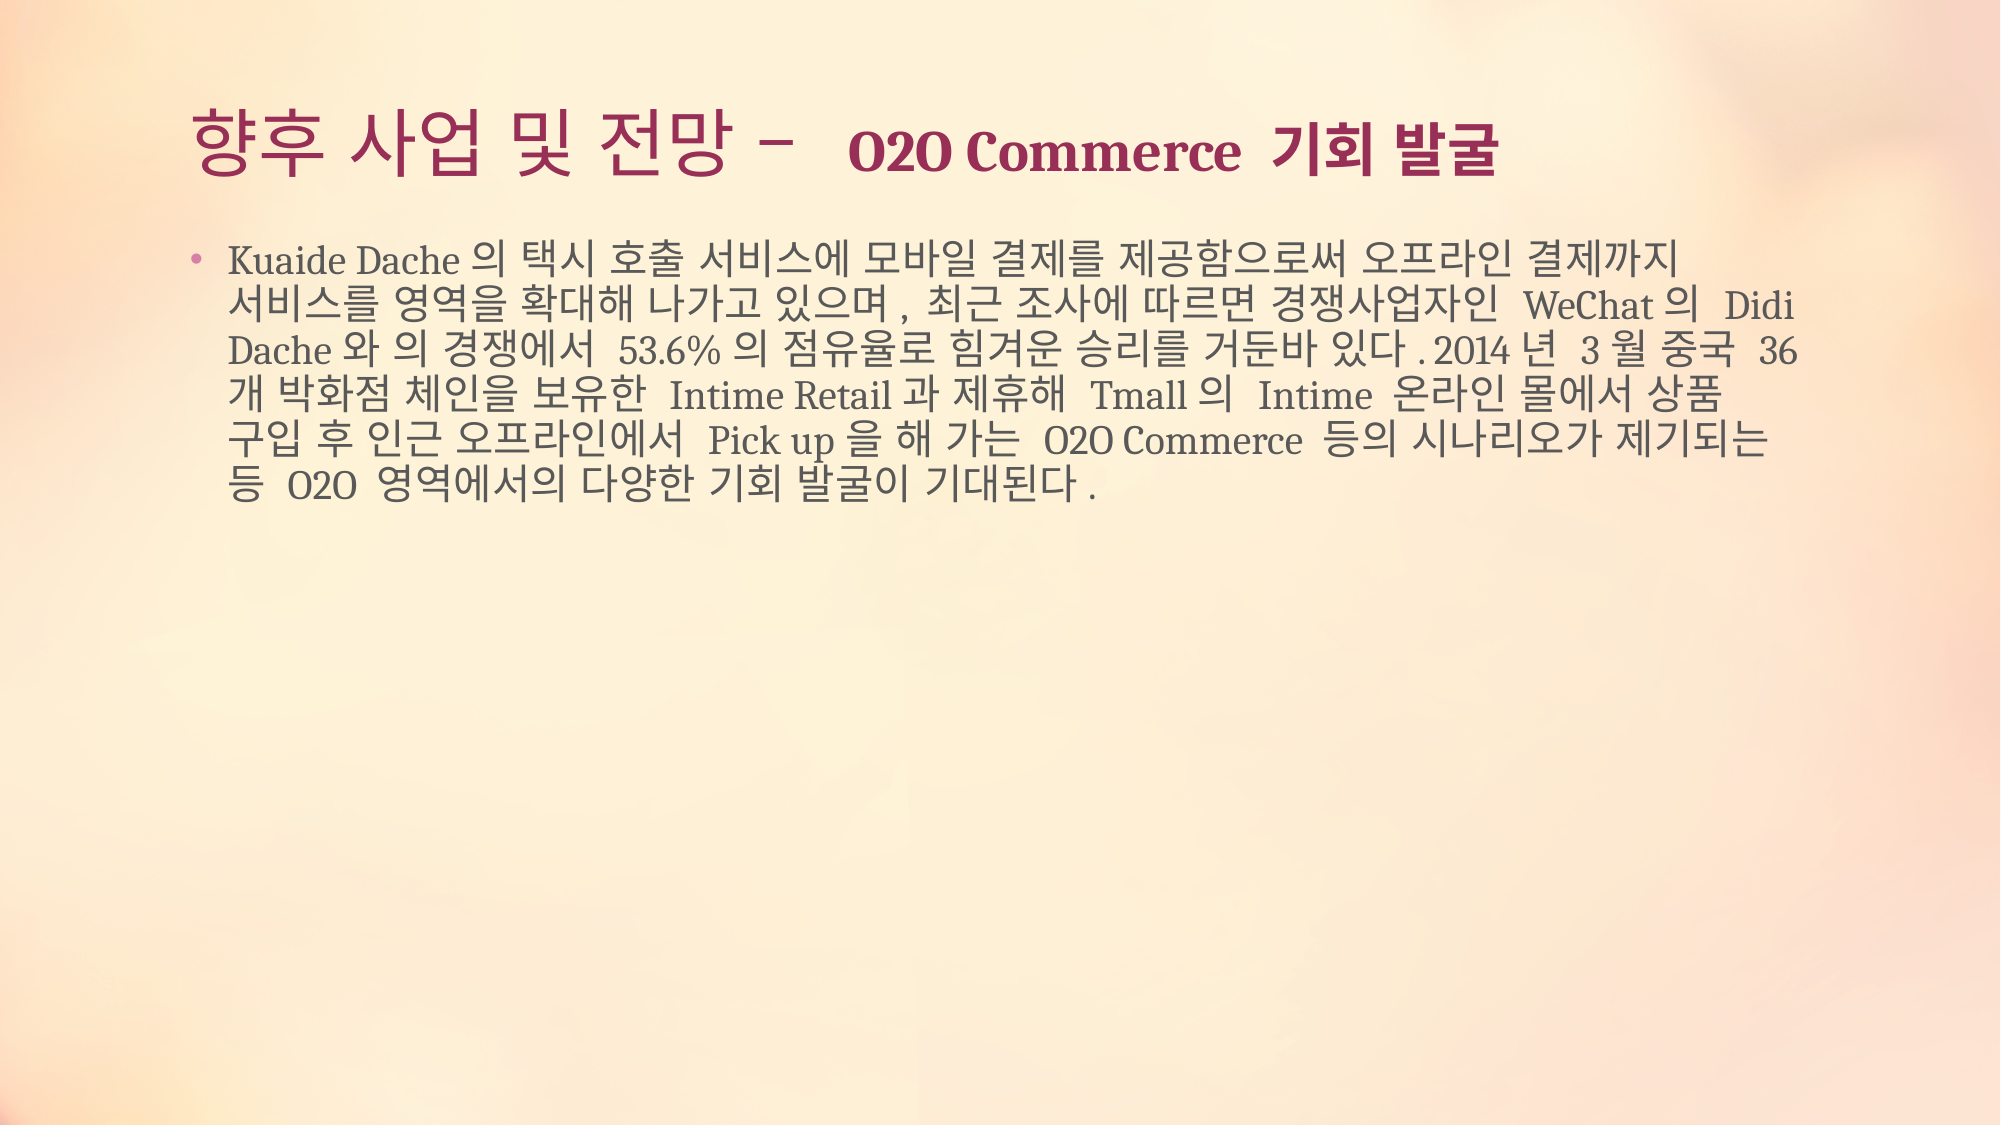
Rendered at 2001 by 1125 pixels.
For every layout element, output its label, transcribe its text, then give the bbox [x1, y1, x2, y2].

title 향후 사업 및 전망 – O2O Commerce 기회 발굴 [174, 0, 1825, 195]
list Kuaide Dache의 택시 호출 서비스에 모바일 결제를 제공함으로써 오프라인 결제까지 서비스를 영역을 확대해 나가고 있으며, 최근 조사에 따르면 경쟁사업자인 WeChat의 Didi Dache와 의 경쟁에서 53.6%의 점유율로 힘겨운 승리를 거둔바 있다. 2014년 3월 중국 36개 박화점 체인을 보유한 Intime Retail과 제휴해 Tmall의 Intime 온라인 몰에서 상품 구입 후 인근 오프라인에서 Pick up을 해 가는 O2O Commerce 등의 시나리오가 제기되는 등 O2O 영역에서의 다양한 기회 발굴이 기대된다. [174, 230, 1825, 931]
picture [0, 0, 2001, 1125]
